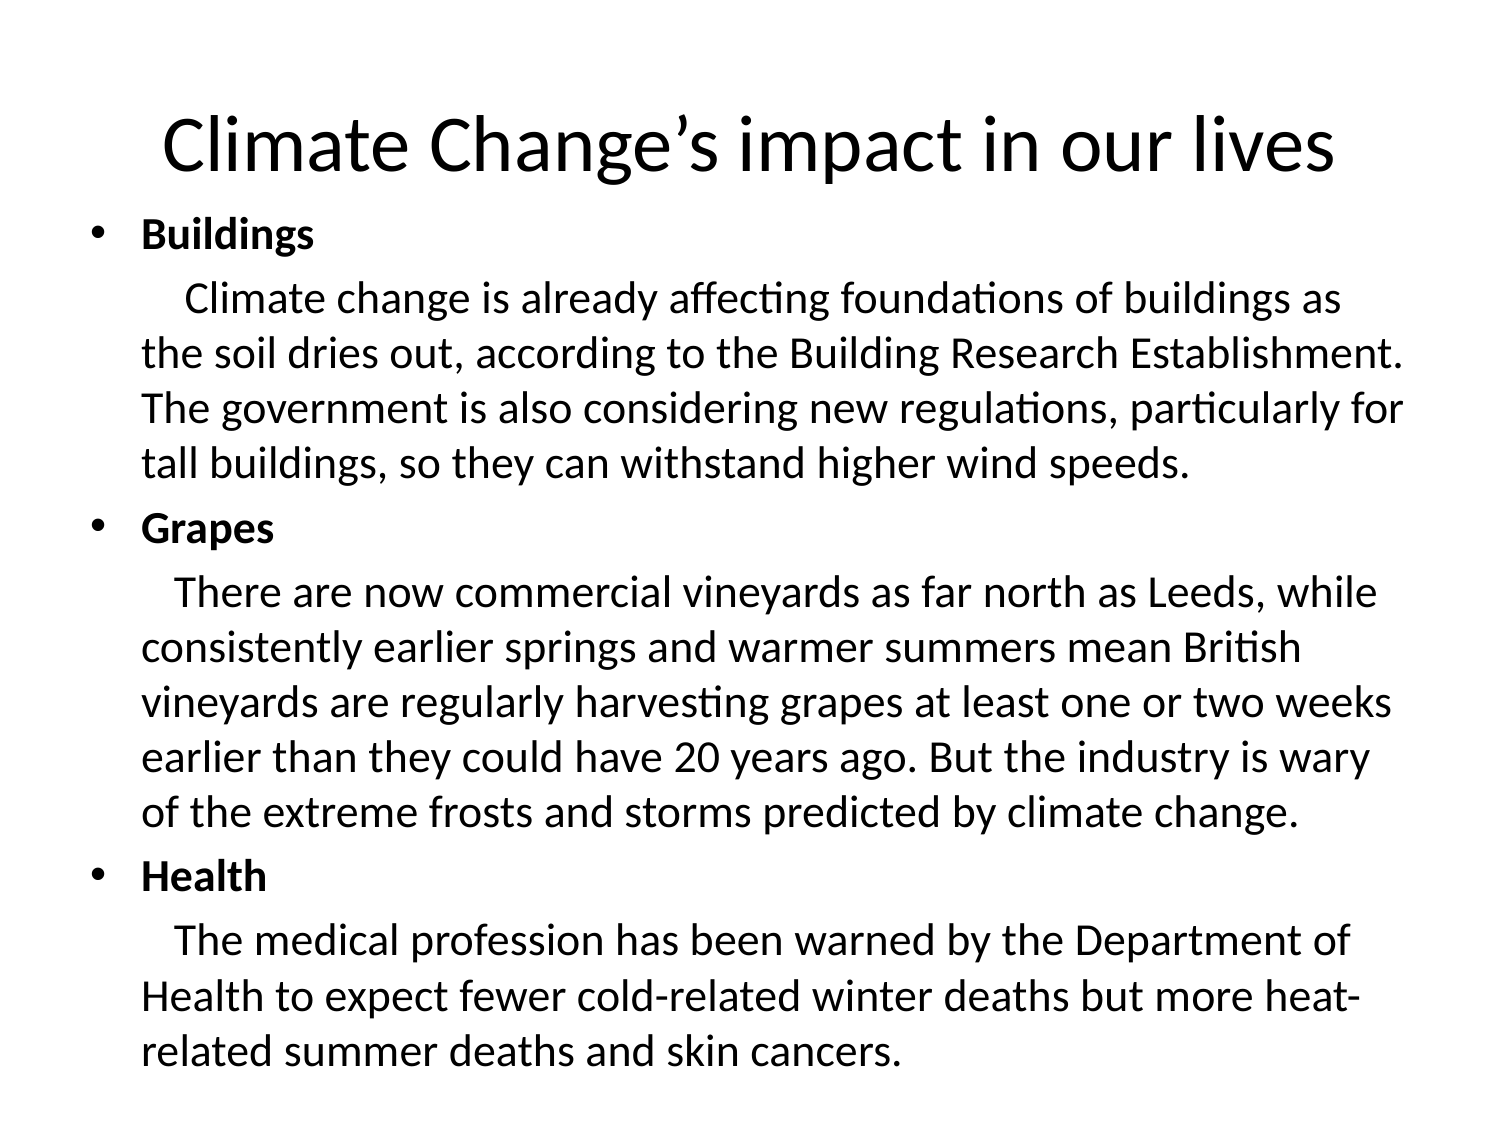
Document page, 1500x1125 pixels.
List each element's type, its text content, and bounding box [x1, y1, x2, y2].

list Buildings Climate change is already affecting foundations of buildings as the soil dries out, according to the Building Research Establishment. The government is also considering new regulations, particularly for tall buildings, so they can withstand higher wind speeds. Grapes There are now commercial vineyards as far north as Leeds, while consistently earlier springs and warmer summers mean British vineyards are regularly harvesting grapes at least one or two weeks earlier than they could have 20 years ago. But the industry is wary of the extreme frosts and storms predicted by climate change. Health The medical profession has been warned by the Department of Health to expect fewer cold-related winter deaths but more heat-related summer deaths and skin cancers. [75, 196, 1425, 1125]
title Climate Change’s impact in our lives [75, 45, 1425, 196]
